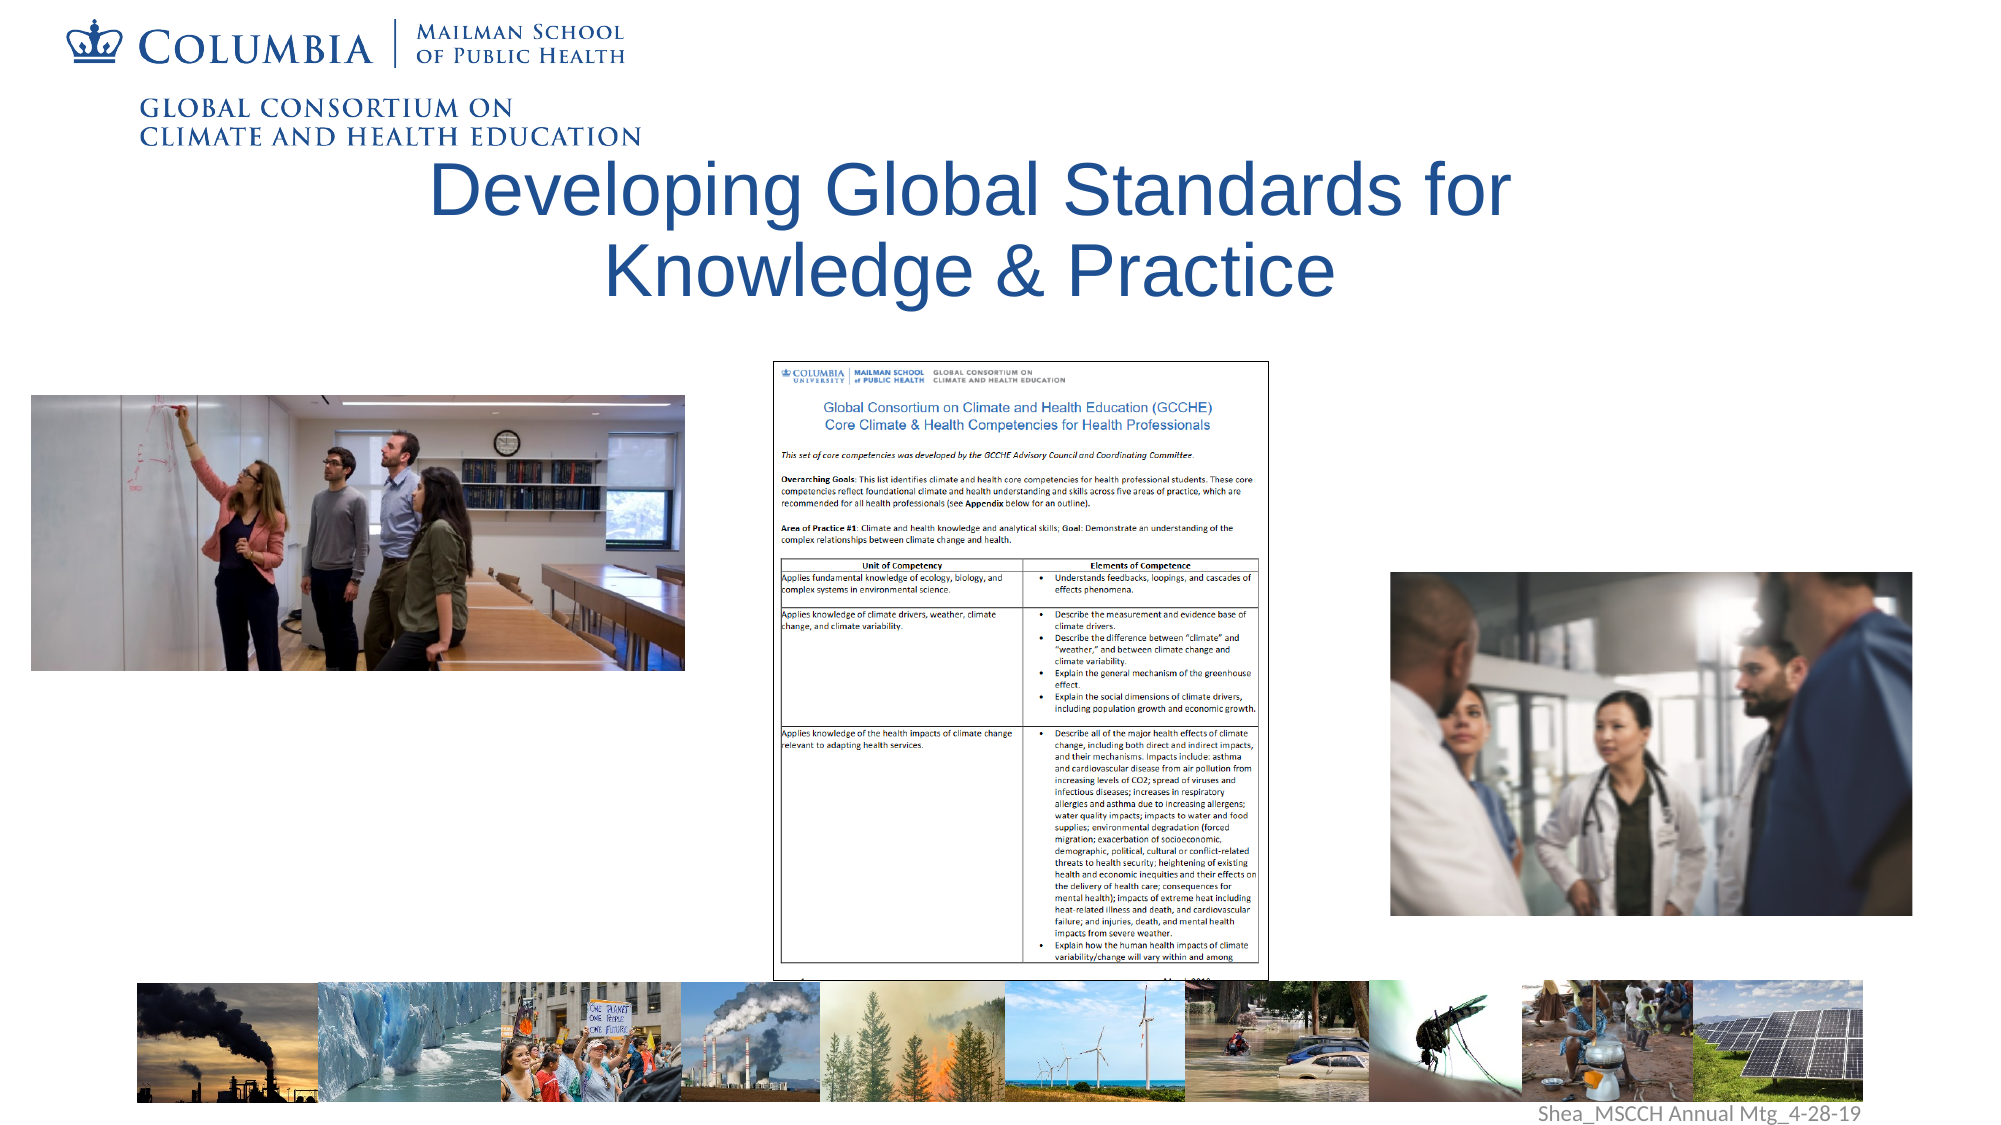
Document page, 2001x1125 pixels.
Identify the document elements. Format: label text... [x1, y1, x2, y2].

footer Shea_MSCCH Annual Mtg_4-28-19 [1362, 1082, 2000, 1125]
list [773, 361, 1268, 981]
picture [137, 980, 1863, 1103]
picture [31, 395, 685, 671]
title Developing Global Standards for Knowledge & Practice [50, 143, 1913, 362]
picture [66, 18, 641, 143]
picture [1390, 572, 1913, 916]
